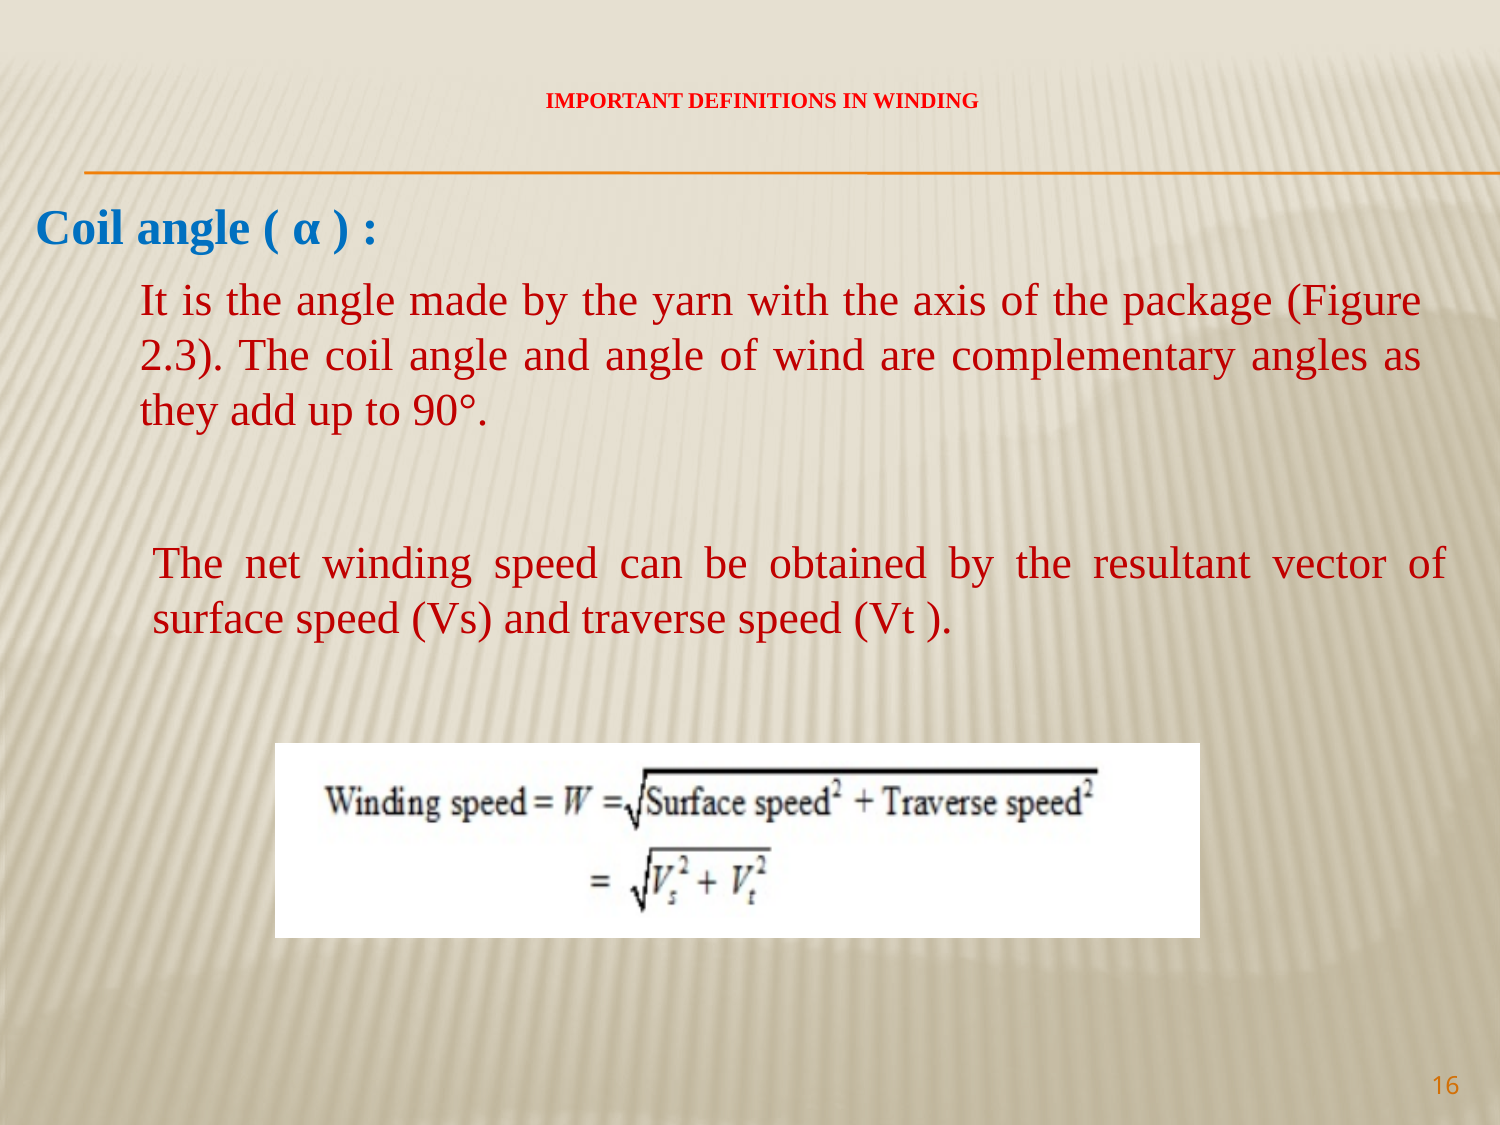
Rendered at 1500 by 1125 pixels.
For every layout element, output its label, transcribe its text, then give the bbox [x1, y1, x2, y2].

text_box It is the angle made by the yarn with the axis of the package (Figure 2.3). The coil angle and angle of wind are complementary angles as they add up to 90°. [125, 262, 1438, 443]
picture [274, 743, 1201, 938]
slide_number 16 [1350, 1061, 1475, 1103]
text_box The net winding speed can be obtained by the resultant vector of surface speed (Vs) and traverse speed (Vt ). [137, 524, 1463, 650]
text_box Coil angle ( α ) : [20, 187, 507, 263]
title Important Definitions in Winding [50, 24, 1475, 175]
